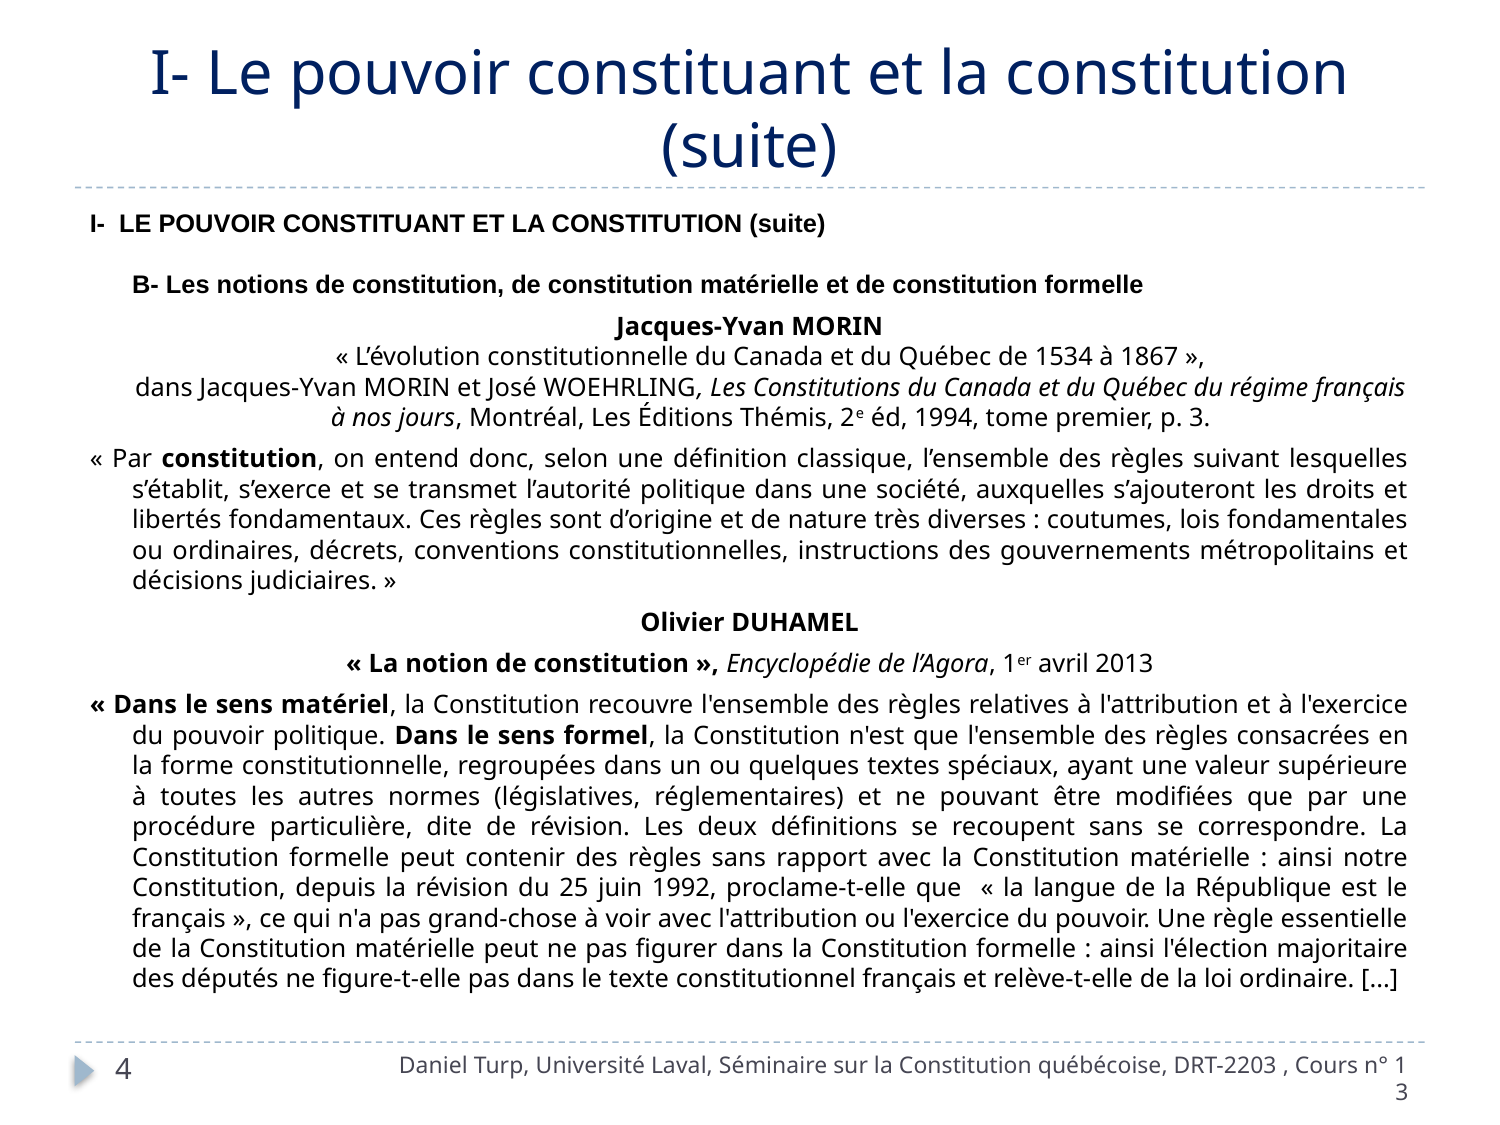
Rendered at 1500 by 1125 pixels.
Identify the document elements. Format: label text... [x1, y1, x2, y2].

title I- Le pouvoir constituant et la constitution (suite) [75, 24, 1425, 188]
footer Daniel Turp, Université Laval, Séminaire sur la Constitution québécoise, DRT-2203 , Cours n° 1 3 [76, 1042, 1424, 1103]
list I- LE POUVOIR CONSTITUANT ET LA CONSTITUTION (suite) B- Les notions de constitution, de constitution matérielle et de constitution formelle Jacques-Yvan MORIN « L’évolution constitutionnelle du Canada et du Québec de 1534 à 1867 », dans Jacques-Yvan MORIN et José WOEHRLING, Les Constitutions du Canada et du Québec du régime français à nos jours, Montréal, Les Éditions Thémis, 2e éd, 1994, tome premier, p. 3. « Par constitution, on entend donc, selon une définition classique, l’ensemble des règles suivant lesquelles s’établit, s’exerce et se transmet l’autorité politique dans une société, auxquelles s’ajouteront les droits et libertés fondamentaux. Ces règles sont d’origine et de nature très diverses : coutumes, lois fondamentales ou ordinaires, décrets, conventions constitutionnelles, instructions des gouvernements métropolitains et décisions judiciaires. » Olivier DUHAMEL « La notion de constitution », Encyclopédie de l’Agora, 1er avril 2013 « Dans le sens matériel, la Constitution recouvre l'ensemble des règles relatives à l'attribution et à l'exercice du pouvoir politique. Dans le sens formel, la Constitution n'est que l'ensemble des règles consacrées en la forme constitutionnelle, regroupées dans un ou quelques textes spéciaux, ayant une valeur supérieure à toutes les autres normes (législatives, réglementaires) et ne pouvant être modifiées que par une procédure particulière, dite de révision. Les deux définitions se recoupent sans se correspondre. La Constitution formelle peut contenir des règles sans rapport avec la Constitution matérielle : ainsi notre Constitution, depuis la révision du 25 juin 1992, proclame-t-elle que « la langue de la République est le français », ce qui n'a pas grand-chose à voir avec l'attribution ou l'exercice du pouvoir. Une règle essentielle de la Constitution matérielle peut ne pas figurer dans la Constitution formelle : ainsi l'élection majoritaire des députés ne figure-t-elle pas dans le texte constitutionnel français et relève-t-elle de la loi ordinaire. [...] [75, 200, 1425, 1038]
